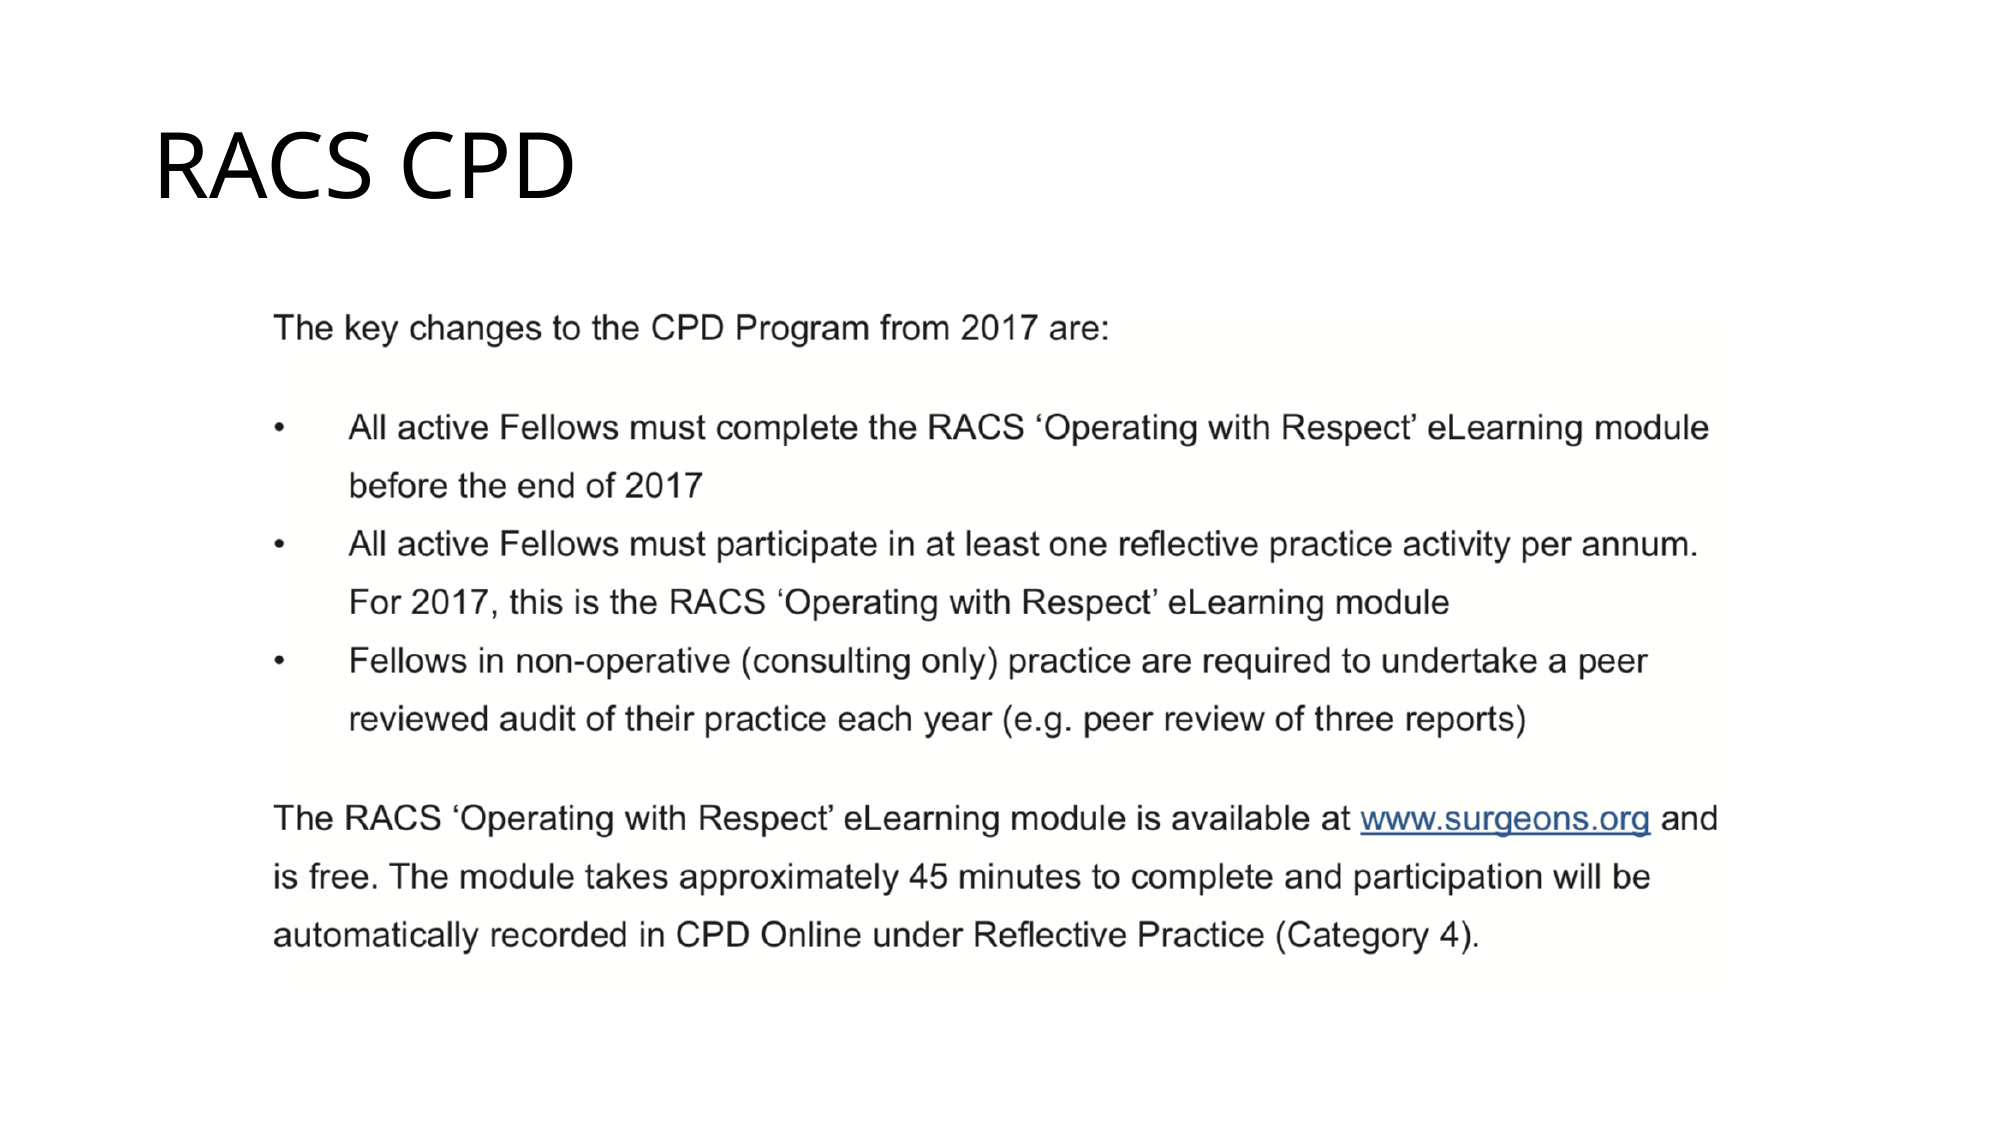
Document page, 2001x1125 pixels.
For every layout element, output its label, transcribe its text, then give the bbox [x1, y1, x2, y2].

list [232, 277, 1768, 992]
title RACS CPD [137, 59, 1863, 278]
